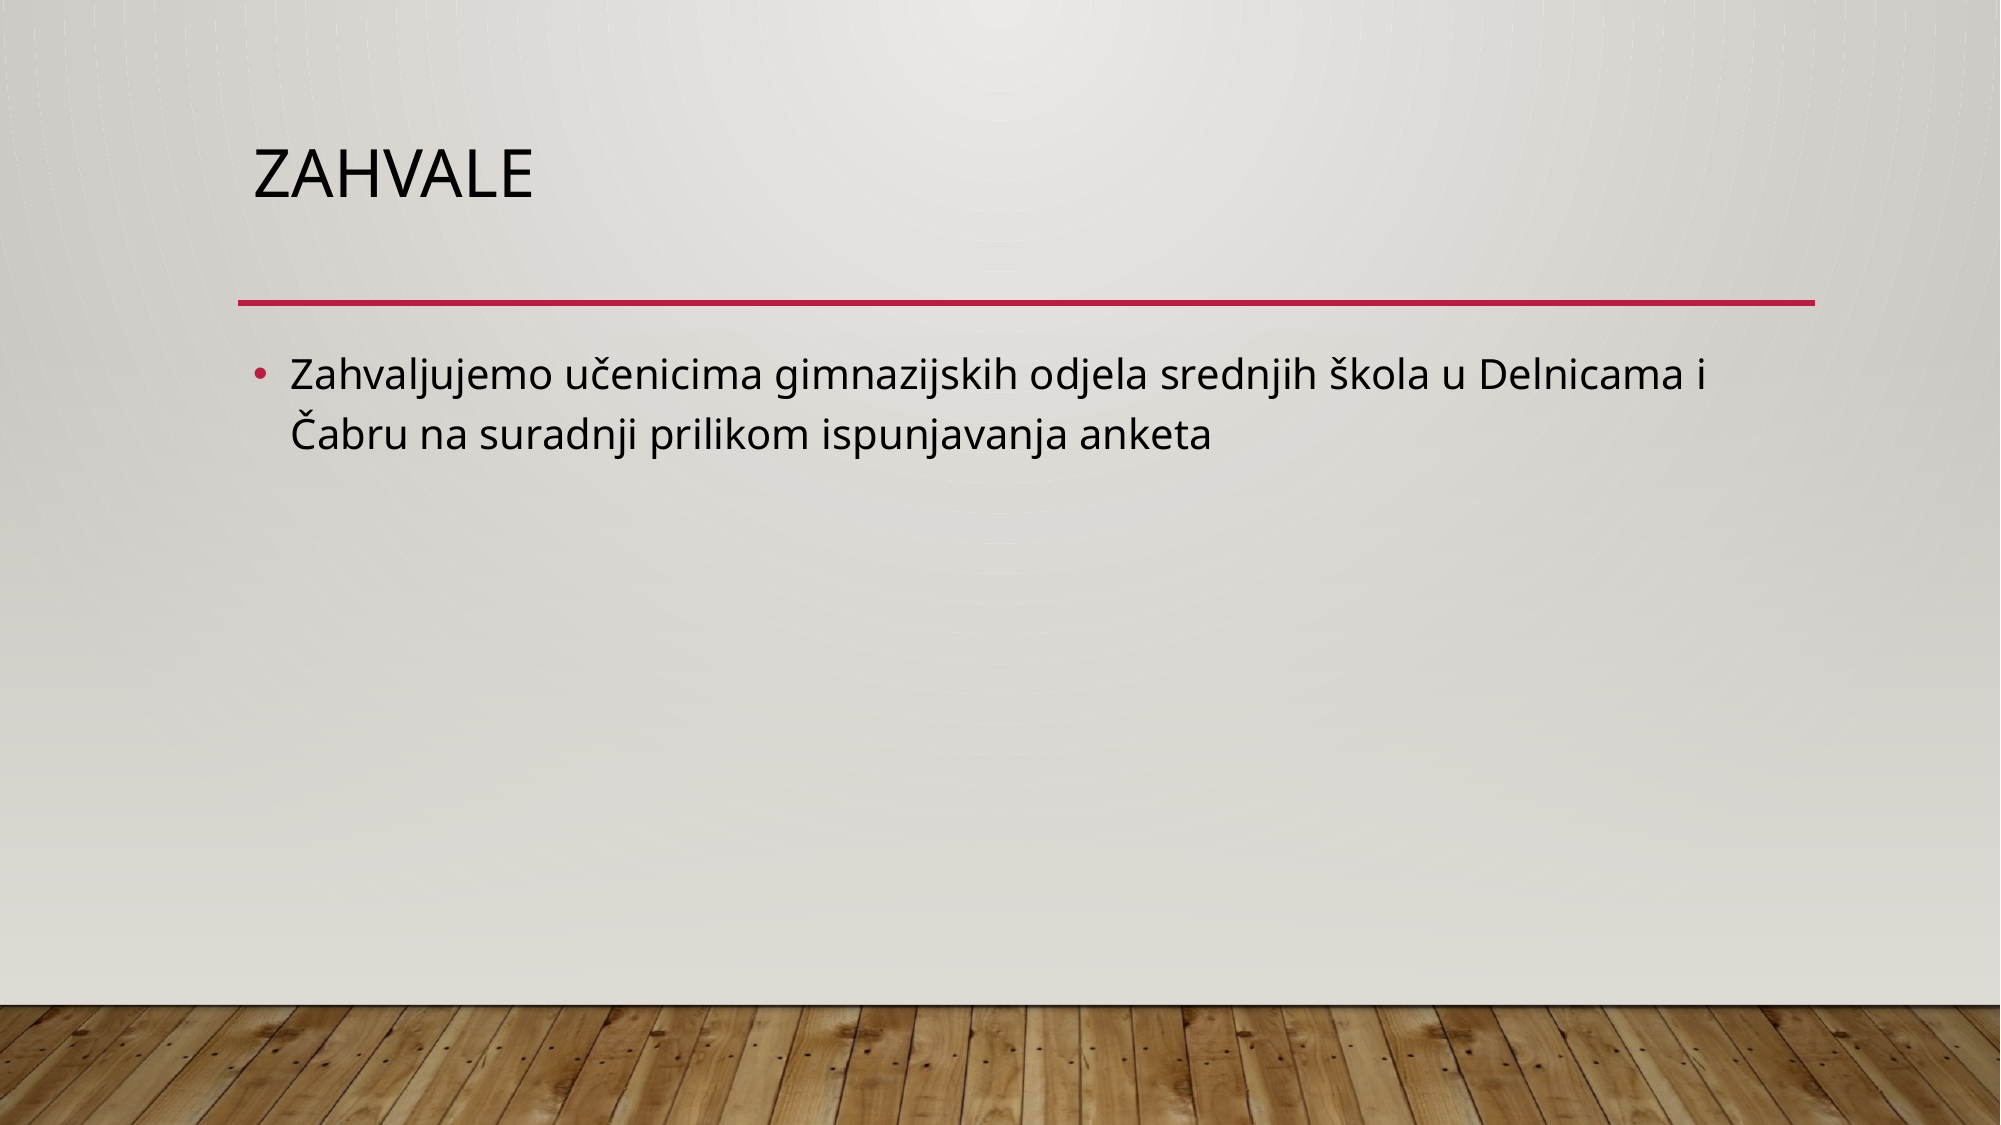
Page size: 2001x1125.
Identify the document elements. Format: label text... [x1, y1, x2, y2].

picture [0, 1005, 2000, 1125]
title Zahvale [238, 131, 1814, 305]
list Zahvaljujemo učenicima gimnazijskih odjela srednjih škola u Delnicama i Čabru na suradnji prilikom ispunjavanja anketa [238, 330, 1814, 897]
